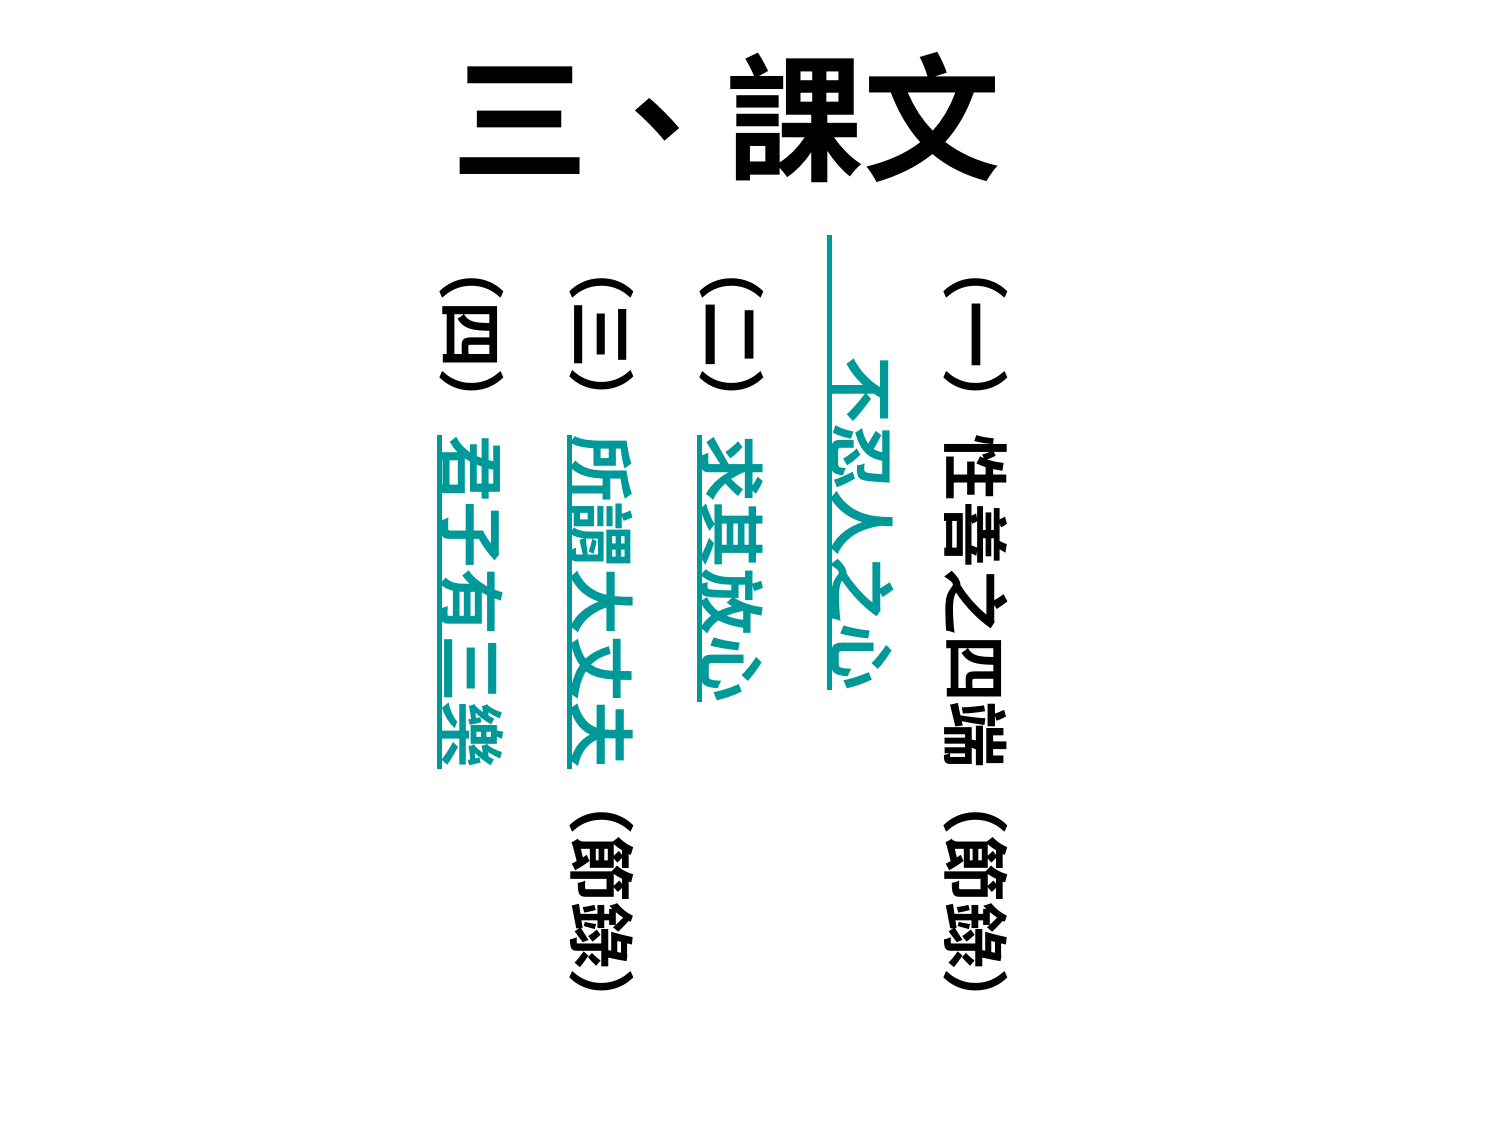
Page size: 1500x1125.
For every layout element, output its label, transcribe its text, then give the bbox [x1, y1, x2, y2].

text_box 三、課文 [265, 25, 1187, 206]
text_box （一）性善之四端（節錄） 不忍人之心 （二）求其放心 （三）所謂大丈夫（節錄） （四）君子有三樂 [428, 219, 1025, 1095]
